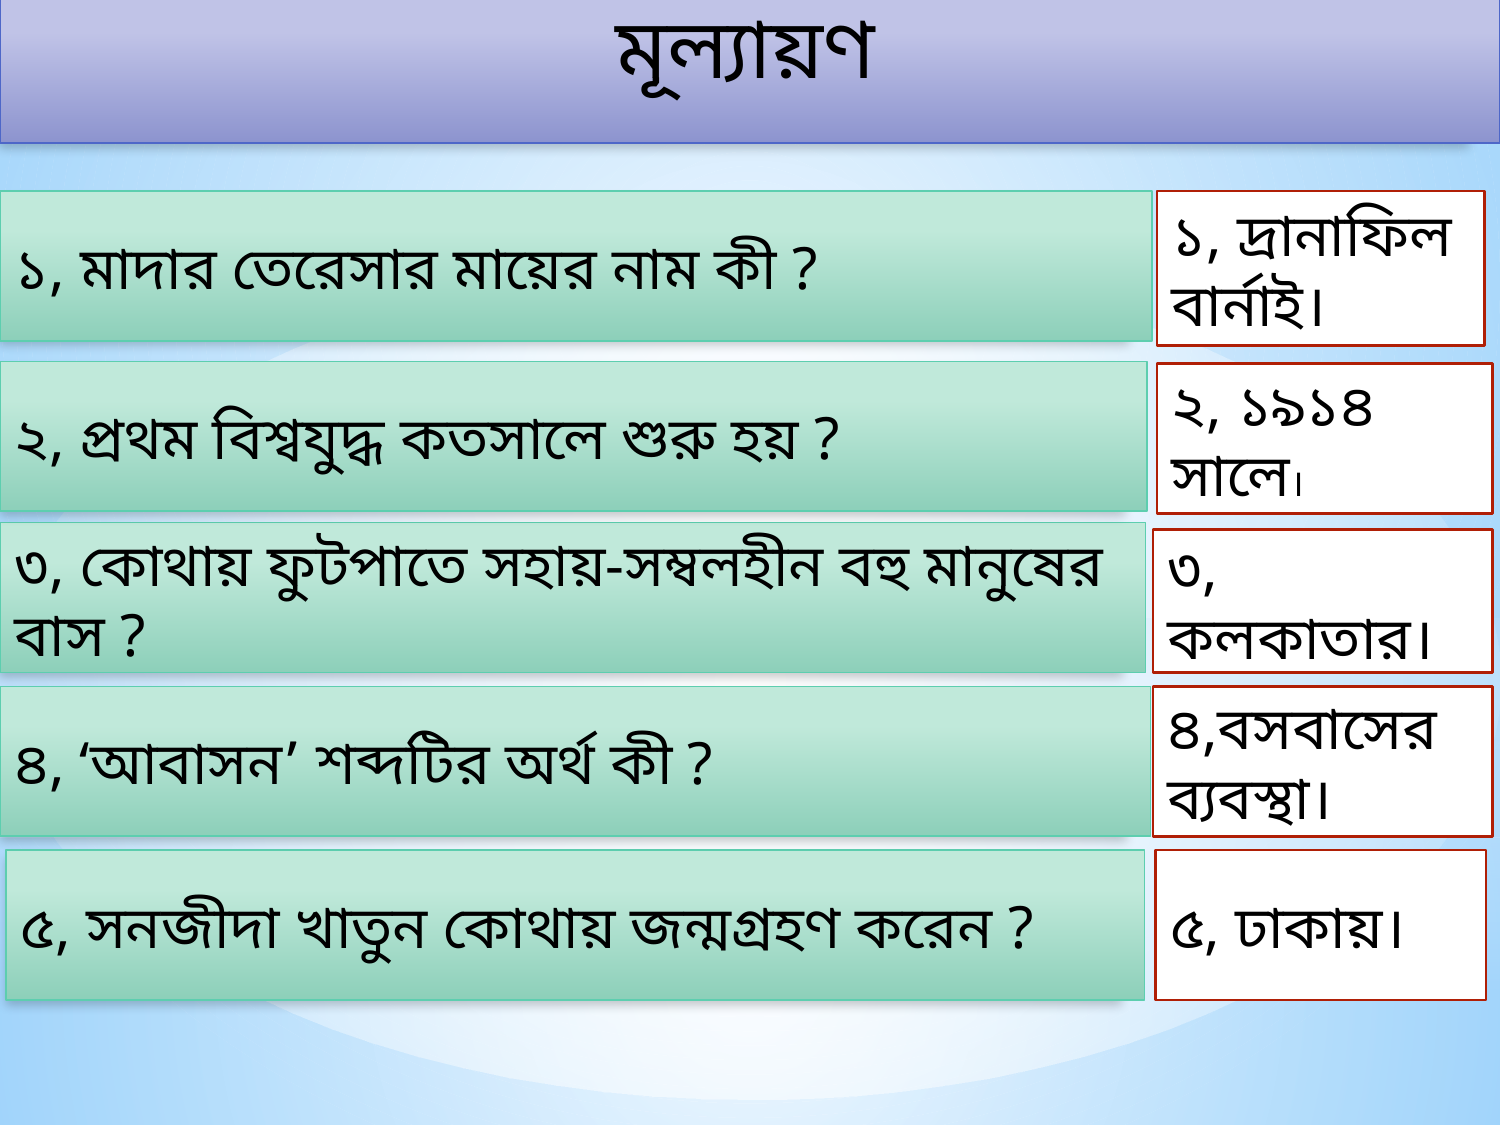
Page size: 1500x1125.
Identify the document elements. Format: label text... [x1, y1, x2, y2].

text_box মূল্যায়ণ [0, 0, 1500, 144]
text_box ৫, ঢাকায়। [1154, 849, 1487, 1001]
text_box ২, প্রথম বিশ্বযুদ্ধ কতসালে শুরু হয় ? [0, 361, 1148, 512]
text_box ১, দ্রানাফিল বার্নাই। [1156, 190, 1486, 347]
text_box ৪,বসবাসের ব্যবস্থা। [1152, 685, 1494, 838]
text_box ২, ১৯১৪ সালে। [1156, 362, 1494, 515]
text_box ৩, কলকাতার। [1152, 528, 1494, 674]
text_box ৪, ‘আবাসন’ শব্দটির অর্থ কী ? [0, 686, 1151, 837]
text_box ৫, সনজীদা খাতুন কোথায় জন্মগ্রহণ করেন ? [5, 849, 1145, 1001]
text_box ৩, কোথায় ফুটপাতে সহায়-সম্বলহীন বহু মানুষের বাস ? [0, 522, 1146, 673]
text_box ১, মাদার তেরেসার মায়ের নাম কী ? [0, 190, 1153, 342]
